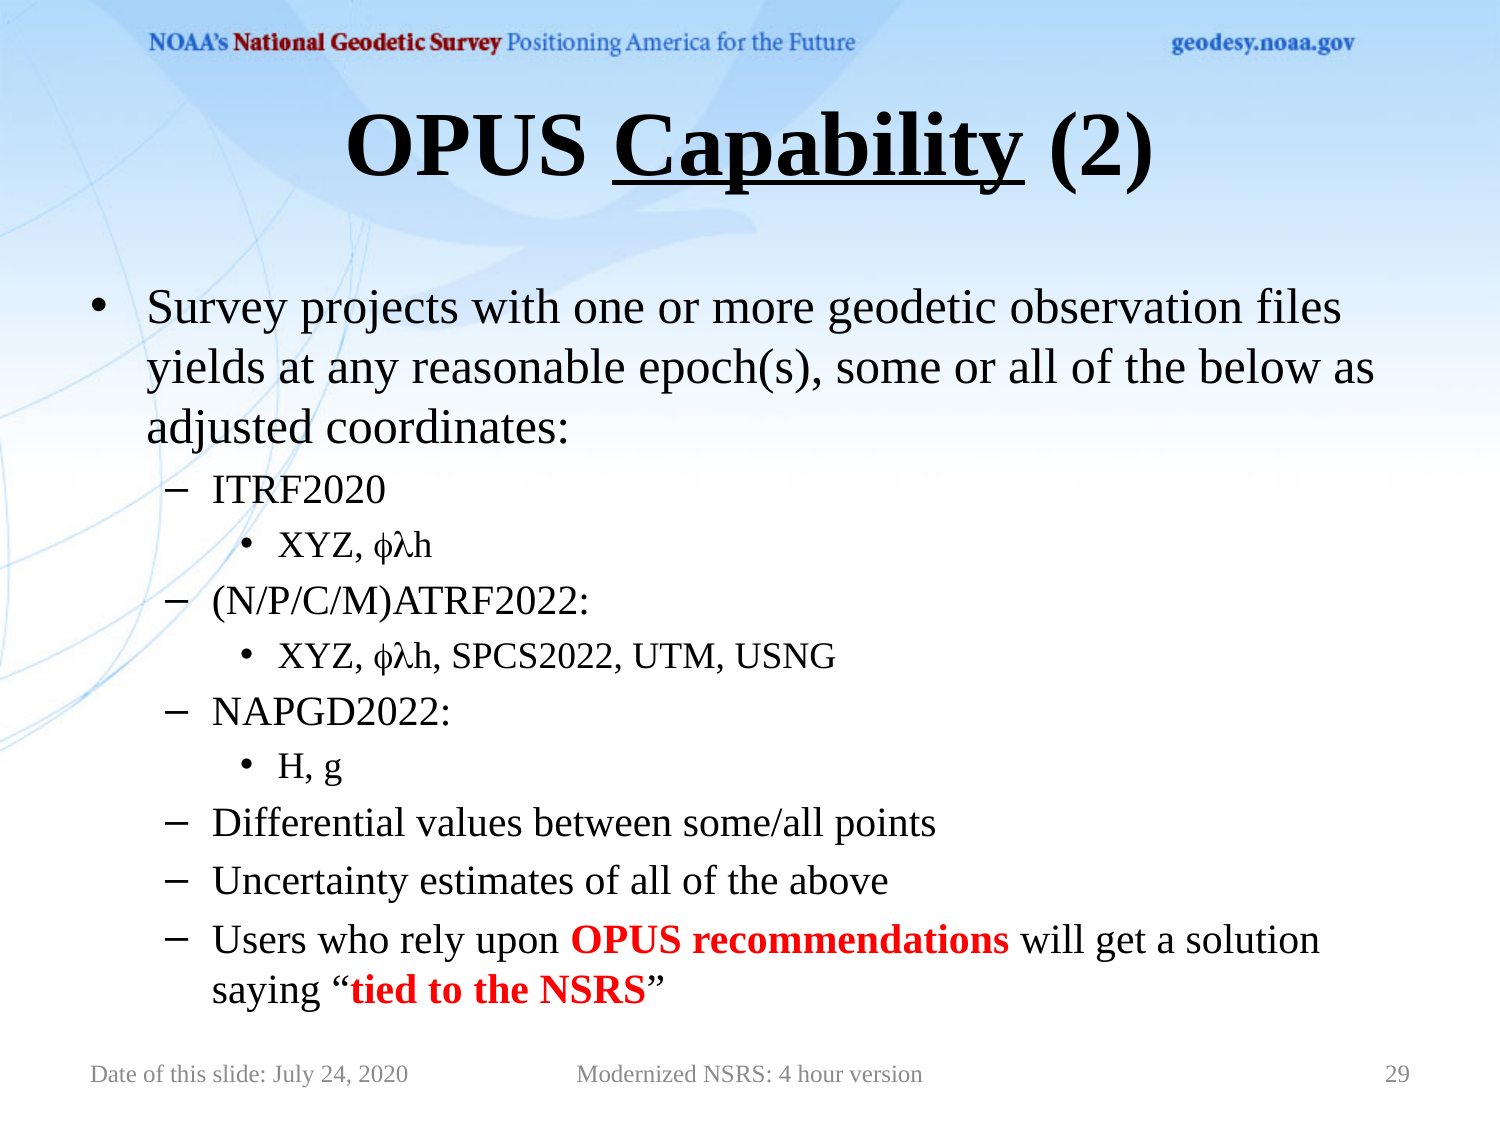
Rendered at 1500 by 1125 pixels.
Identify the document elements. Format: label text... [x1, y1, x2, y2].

slide_number 29 [1074, 1042, 1425, 1103]
title OPUS Capability (2) [75, 45, 1425, 233]
list Survey projects with one or more geodetic observation files yields at any reasonable epoch(s), some or all of the below as adjusted coordinates: ITRF2020 XYZ, flh (N/P/C/M)ATRF2022: XYZ, flh, SPCS2022, UTM, USNG NAPGD2022: H, g Differential values between some/all points Uncertainty estimates of all of the above Users who rely upon OPUS recommendations will get a solution saying “tied to the NSRS” [75, 266, 1425, 1009]
footer Modernized NSRS: 4 hour version [512, 1042, 988, 1103]
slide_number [75, 1042, 425, 1103]
picture [0, 0, 1500, 1125]
